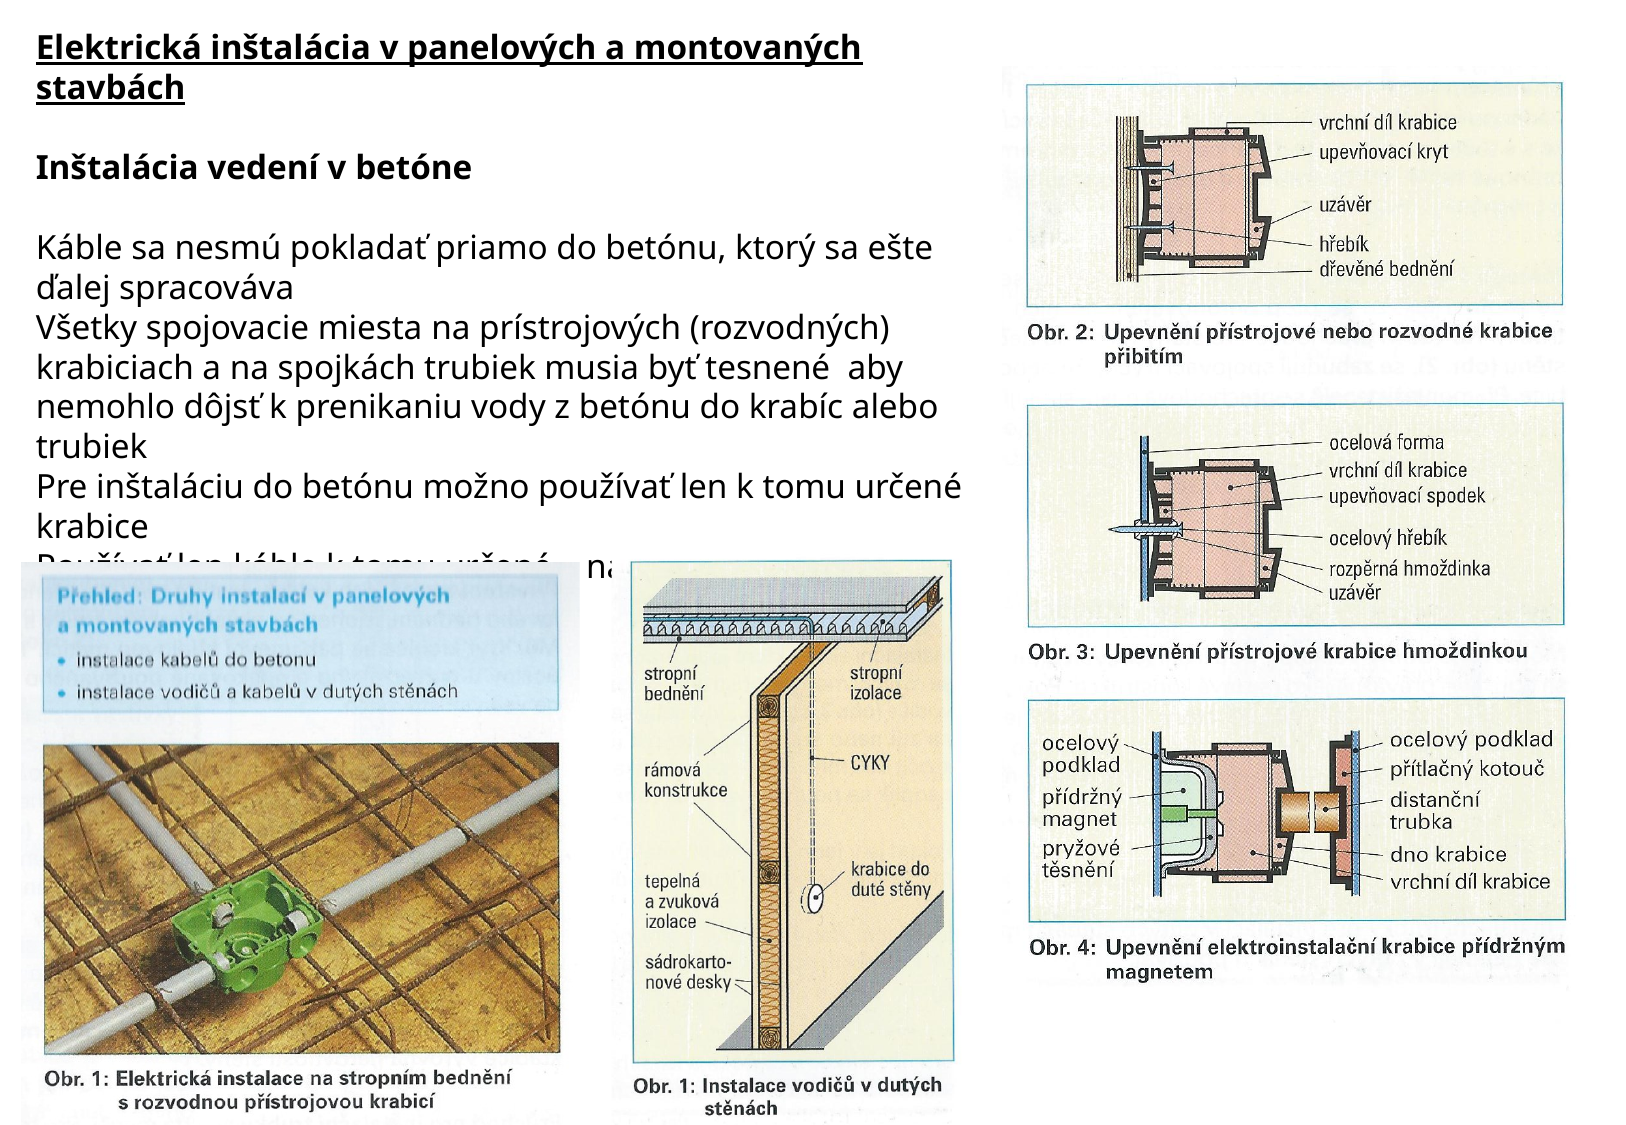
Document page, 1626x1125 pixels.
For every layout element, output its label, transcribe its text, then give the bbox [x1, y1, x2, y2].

picture [611, 553, 979, 1125]
picture [20, 562, 580, 1125]
picture [1001, 66, 1584, 1024]
text_box Elektrická inštalácia v panelových a montovaných stavbách Inštalácia vedení v betóne Káble sa nesmú pokladať priamo do betónu, ktorý sa ešte ďalej spracováva Všetky spojovacie miesta na prístrojových (rozvodných) krabiciach a na spojkách trubiek musia byť tesnené aby nemohlo dôjsť k prenikaniu vody z betónu do krabíc alebo trubiek Pre inštaláciu do betónu možno používať len k tomu určené krabice Používať len káble k tomu určené – napr. CYKY [21, 19, 1026, 633]
